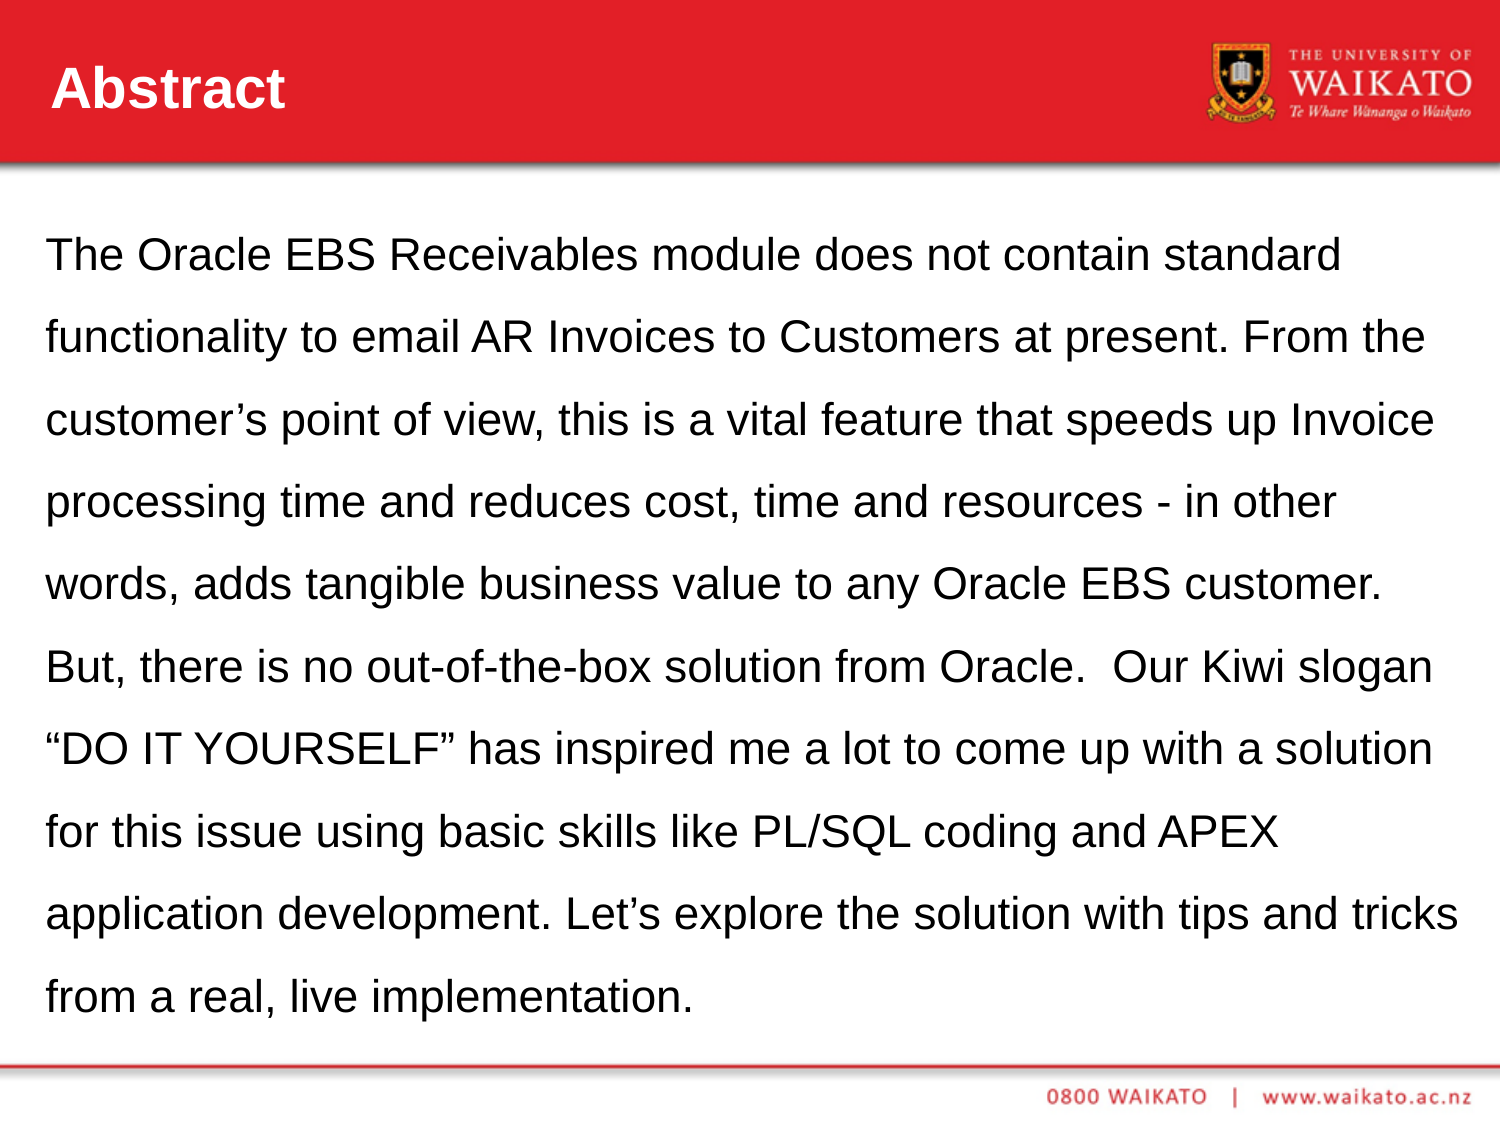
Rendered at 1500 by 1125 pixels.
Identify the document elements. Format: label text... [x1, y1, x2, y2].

picture [0, 0, 1500, 1125]
title Abstract [34, 15, 1385, 136]
list The Oracle EBS Receivables module does not contain standard functionality to email AR Invoices to Customers at present. From the customer’s point of view, this is a vital feature that speeds up Invoice processing time and reduces cost, time and resources - in other words, adds tangible business value to any Oracle EBS customer. But, there is no out-of-the-box solution from Oracle. Our Kiwi slogan “DO IT YOURSELF” has inspired me a lot to come up with a solution for this issue using basic skills like PL/SQL coding and APEX application development. Let’s explore the solution with tips and tricks from a real, live implementation. [24, 181, 1486, 1058]
